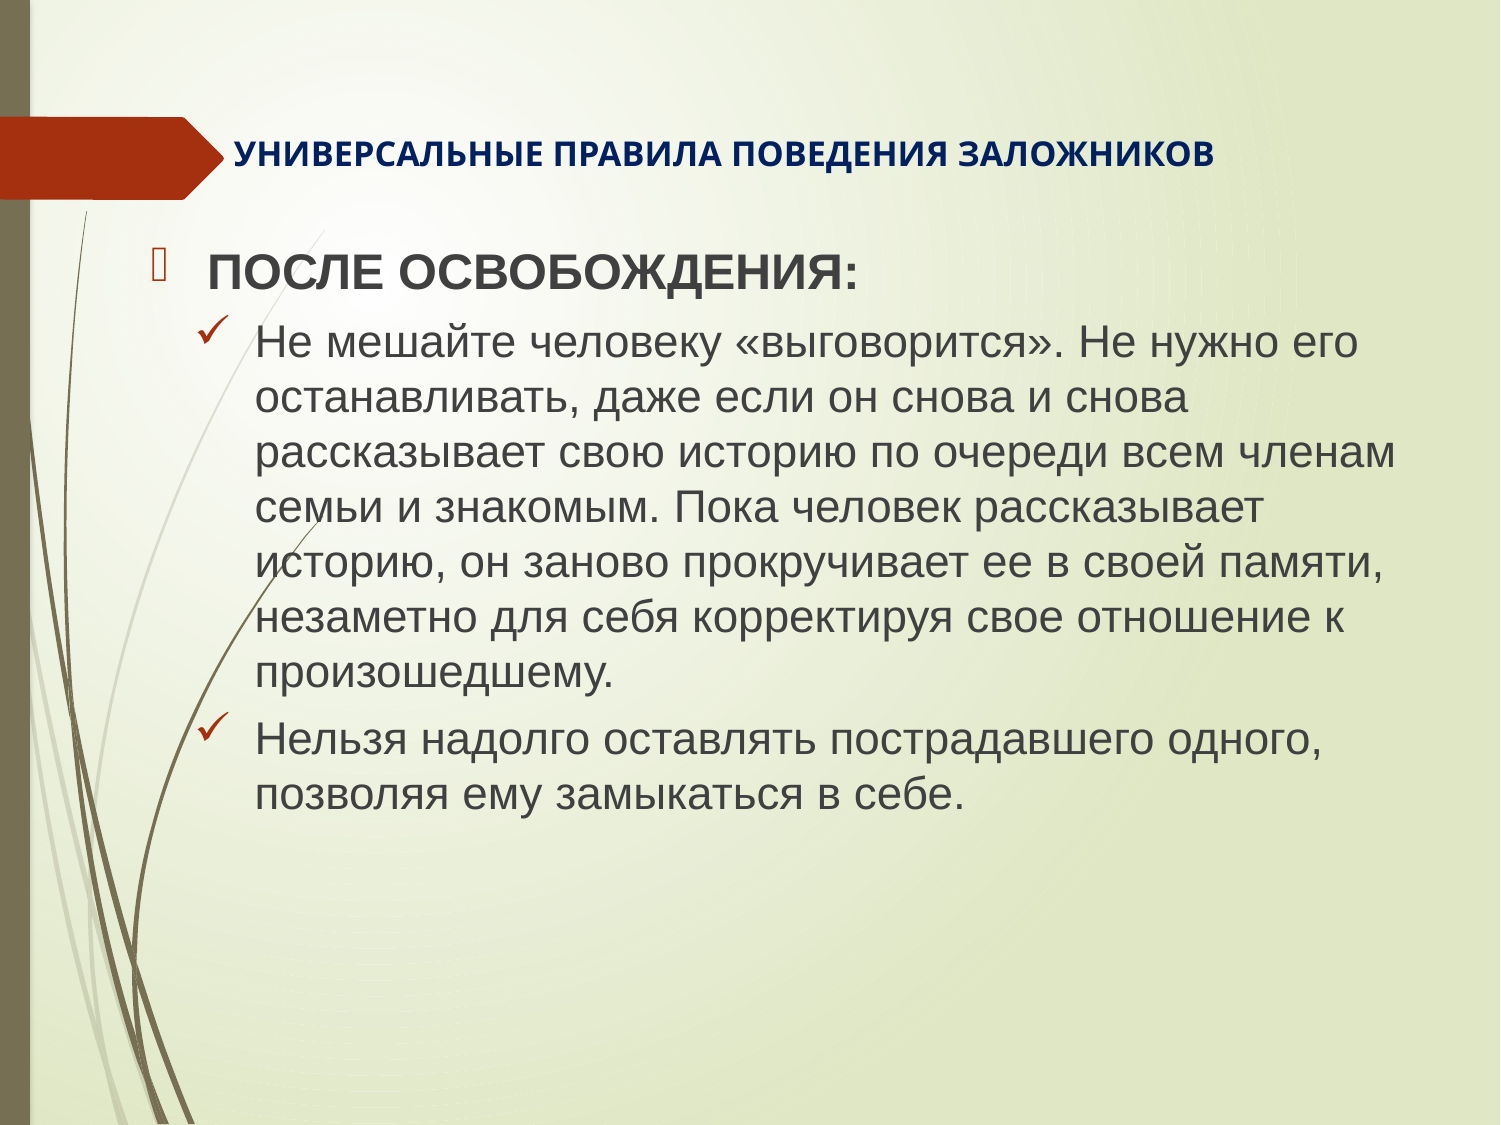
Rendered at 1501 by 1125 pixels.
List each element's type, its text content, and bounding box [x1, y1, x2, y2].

list После освобождения: Не мешайте человеку «выговорится». Не нужно его останавливать, даже если он снова и снова рассказывает свою историю по очереди всем членам семьи и знакомым. Пока человек рассказывает историю, он заново прокручивает ее в своей памяти, незаметно для себя корректируя свое отношение к произошедшему. Нельзя надолго оставлять пострадавшего одного, позволяя ему замыкаться в себе. [135, 231, 1459, 929]
text_box Универсальные правила поведения заложников [218, 117, 1359, 194]
